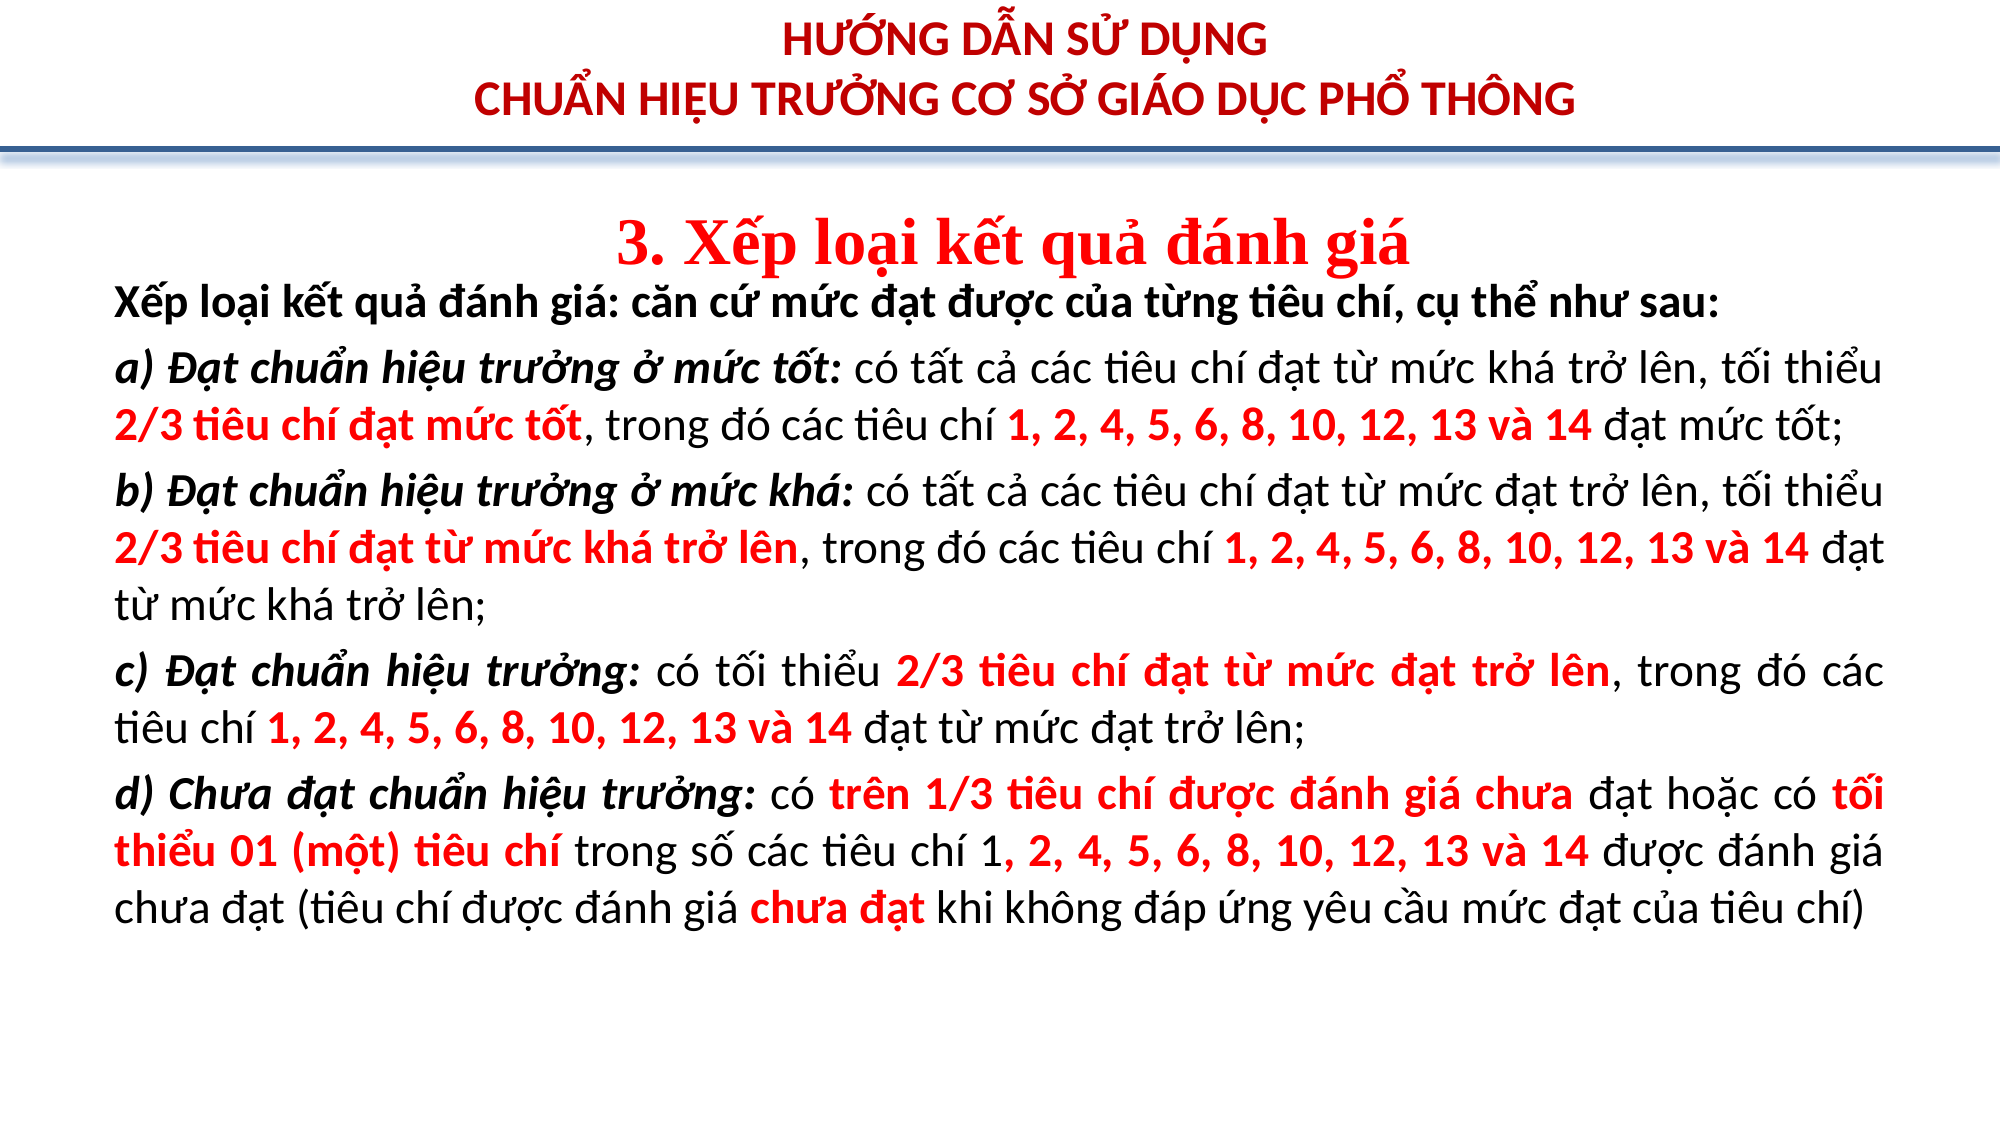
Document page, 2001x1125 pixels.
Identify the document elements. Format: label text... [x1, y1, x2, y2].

text_box HƯỚNG DẪN SỬ DỤNG CHUẨN HIỆU TRƯỞNG CƠ SỞ GIÁO DỤC PHỔ THÔNG [232, 0, 1819, 126]
text_box 3. Xếp loại kết quả đánh giá [182, 184, 1834, 292]
list Xếp loại kết quả đánh giá: căn cứ mức đạt được của từng tiêu chí, cụ thể như sau: a) Đạt chuẩn hiệu trưởng ở mức tốt: có tất cả các tiêu chí đạt từ mức khá trở lên, tối thiểu 2/3 tiêu chí đạt mức tốt, trong đó các tiêu chí 1, 2, 4, 5, 6, 8, 10, 12, 13 và 14 đạt mức tốt; b) Đạt chuẩn hiệu trưởng ở mức khá: có tất cả các tiêu chí đạt từ mức đạt trở lên, tối thiểu 2/3 tiêu chí đạt từ mức khá trở lên, trong đó các tiêu chí 1, 2, 4, 5, 6, 8, 10, 12, 13 và 14 đạt từ mức khá trở lên; c) Đạt chuẩn hiệu trưởng: có tối thiểu 2/3 tiêu chí đạt từ mức đạt trở lên, trong đó các tiêu chí 1, 2, 4, 5, 6, 8, 10, 12, 13 và 14 đạt từ mức đạt trở lên; d) Chưa đạt chuẩn hiệu trưởng: có trên 1/3 tiêu chí được đánh giá chưa đạt hoặc có tối thiểu 01 (một) tiêu chí trong số các tiêu chí 1, 2, 4, 5, 6, 8, 10, 12, 13 và 14 được đánh giá chưa đạt (tiêu chí được đánh giá chưa đạt khi không đáp ứng yêu cầu mức đạt của tiêu chí) [99, 262, 1900, 1005]
